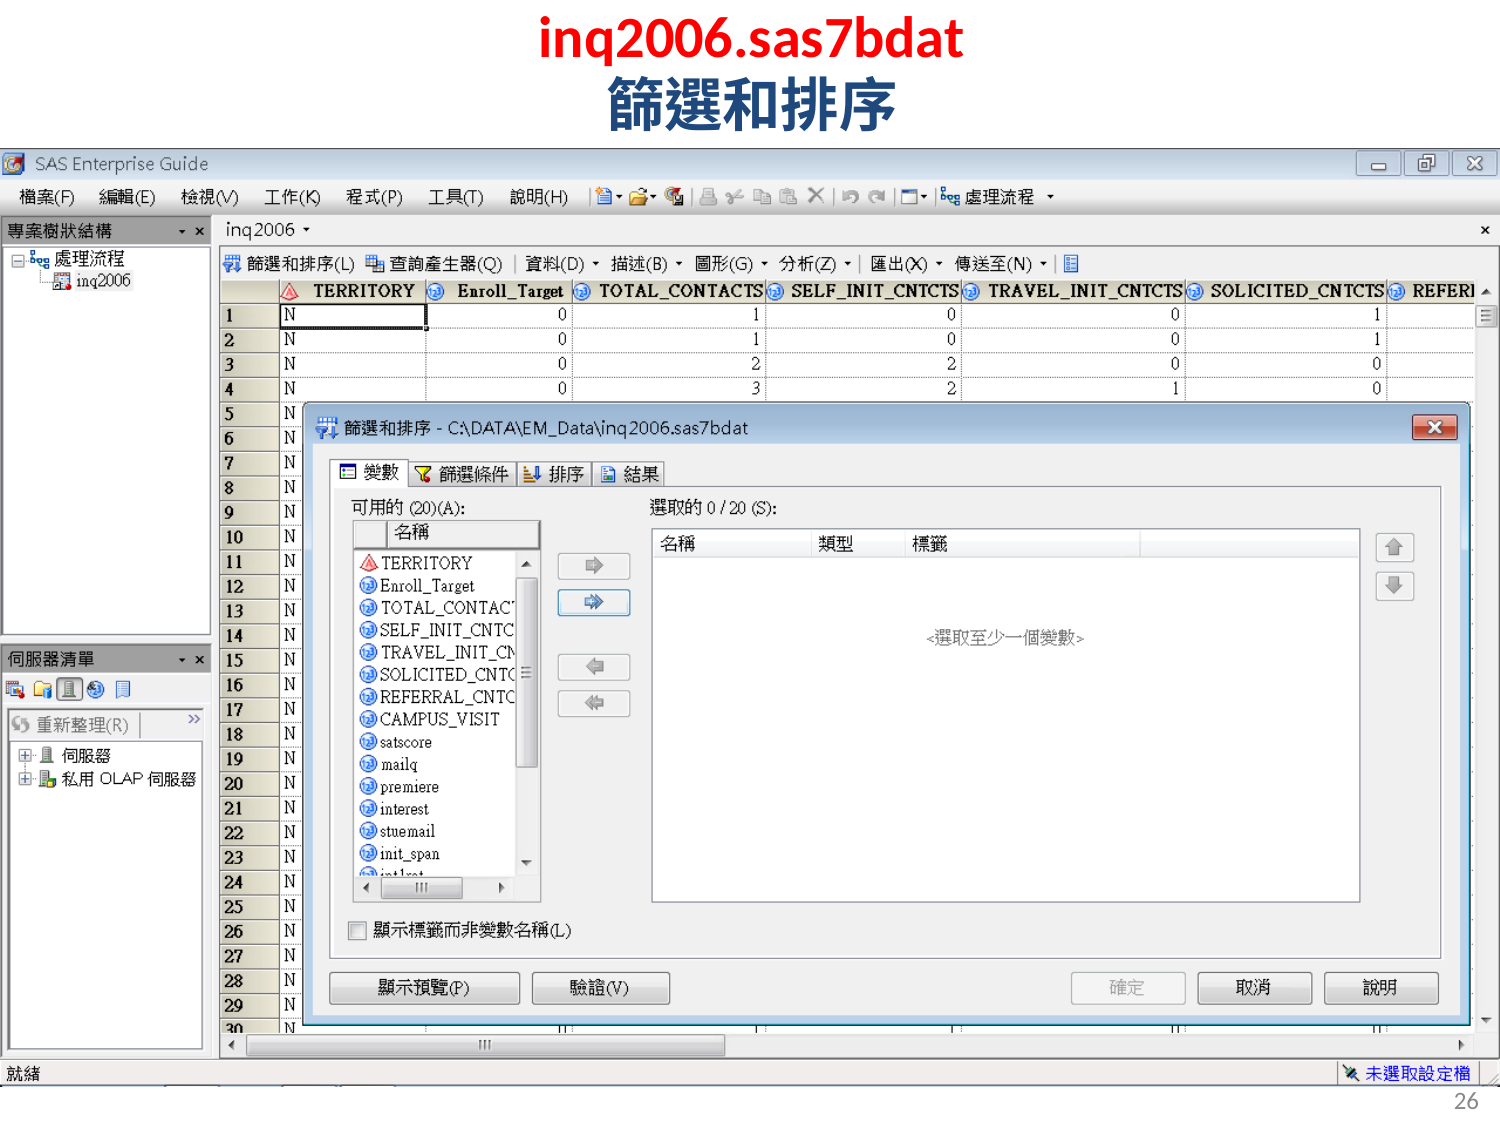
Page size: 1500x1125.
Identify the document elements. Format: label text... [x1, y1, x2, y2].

picture [0, 148, 1500, 1087]
slide_number 26 [1144, 1096, 1495, 1125]
title inq2006.sas7bdat 篩選和排序 [76, 0, 1427, 138]
